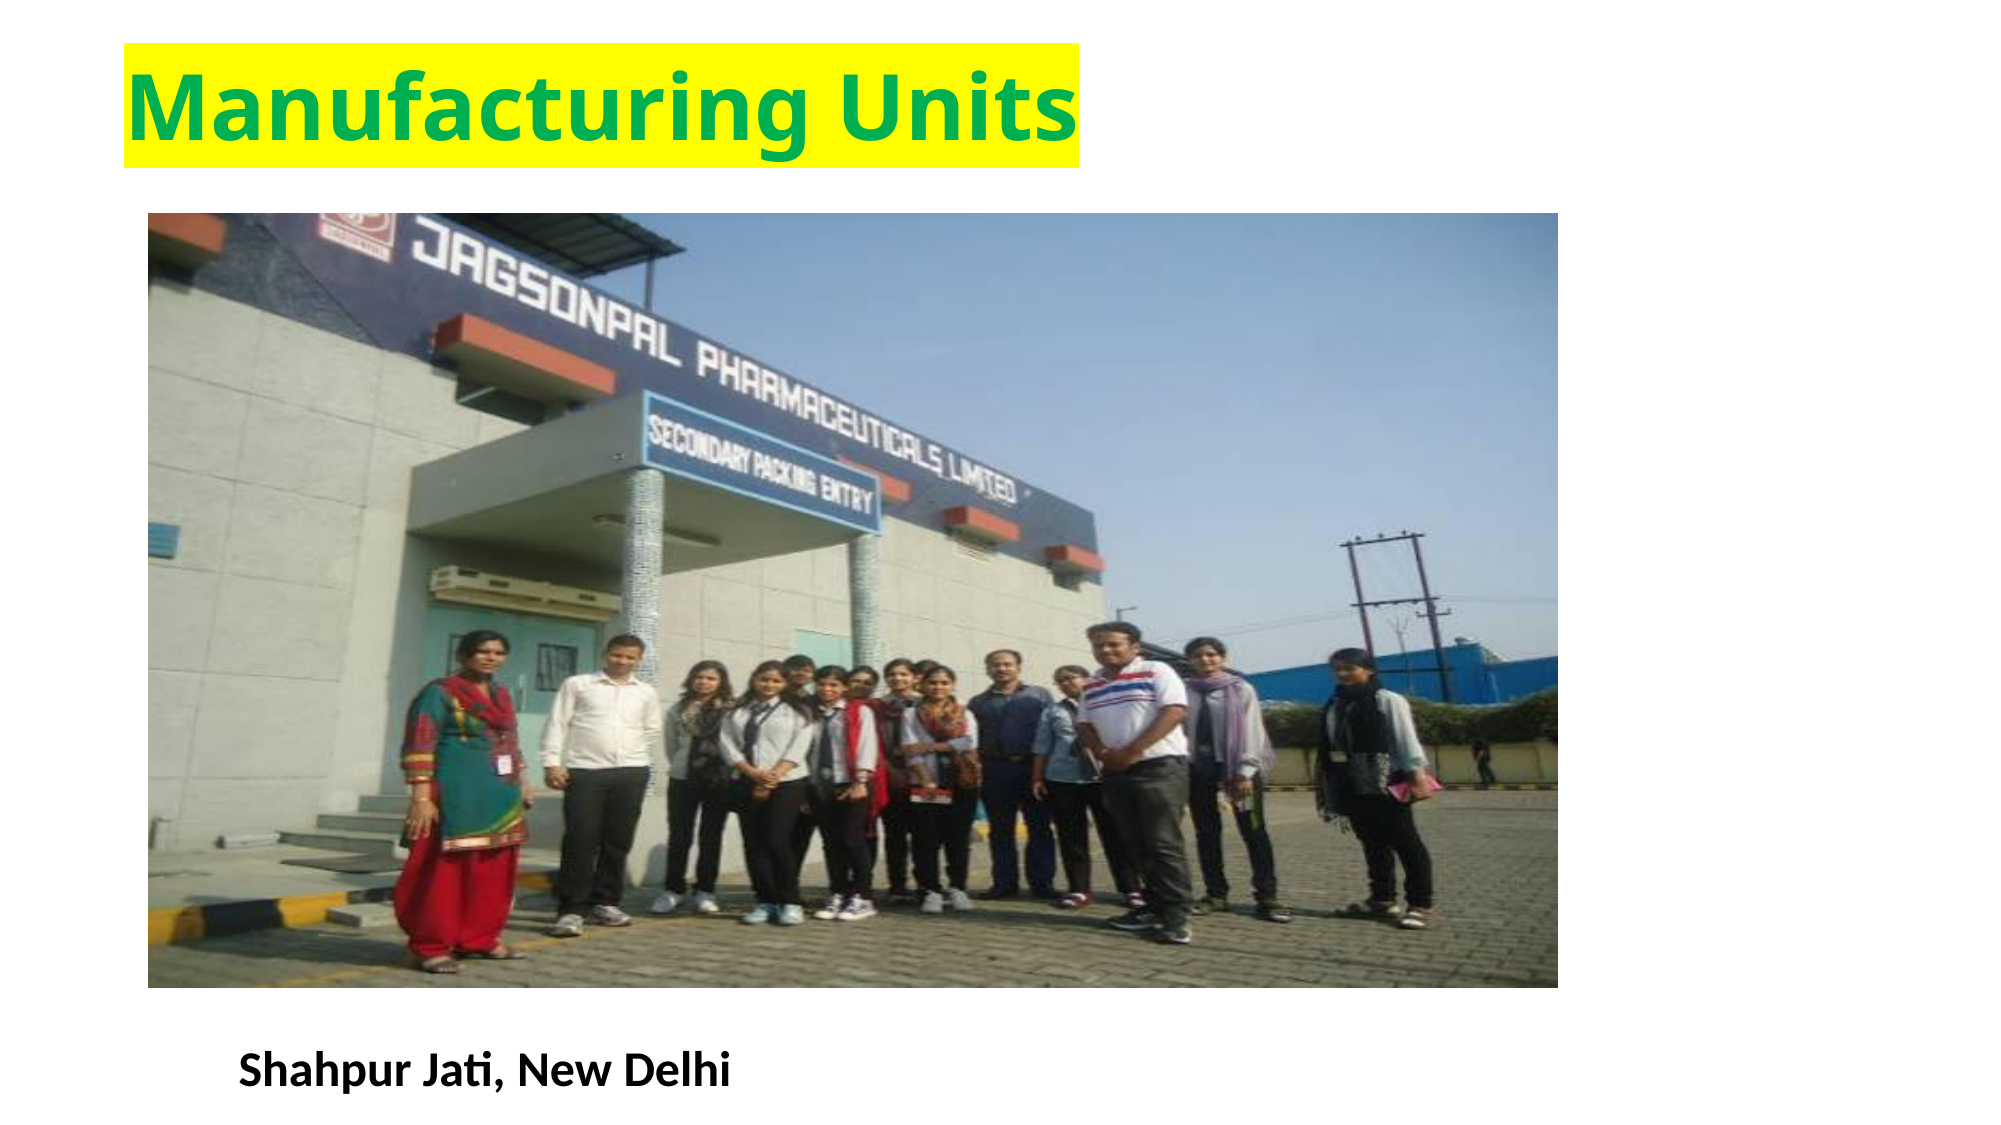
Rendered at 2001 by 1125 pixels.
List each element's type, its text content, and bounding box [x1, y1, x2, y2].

title Manufacturing Units [109, 35, 1974, 188]
picture [148, 213, 1558, 988]
text_box Shahpur Jati, New Delhi [223, 1028, 1633, 1104]
